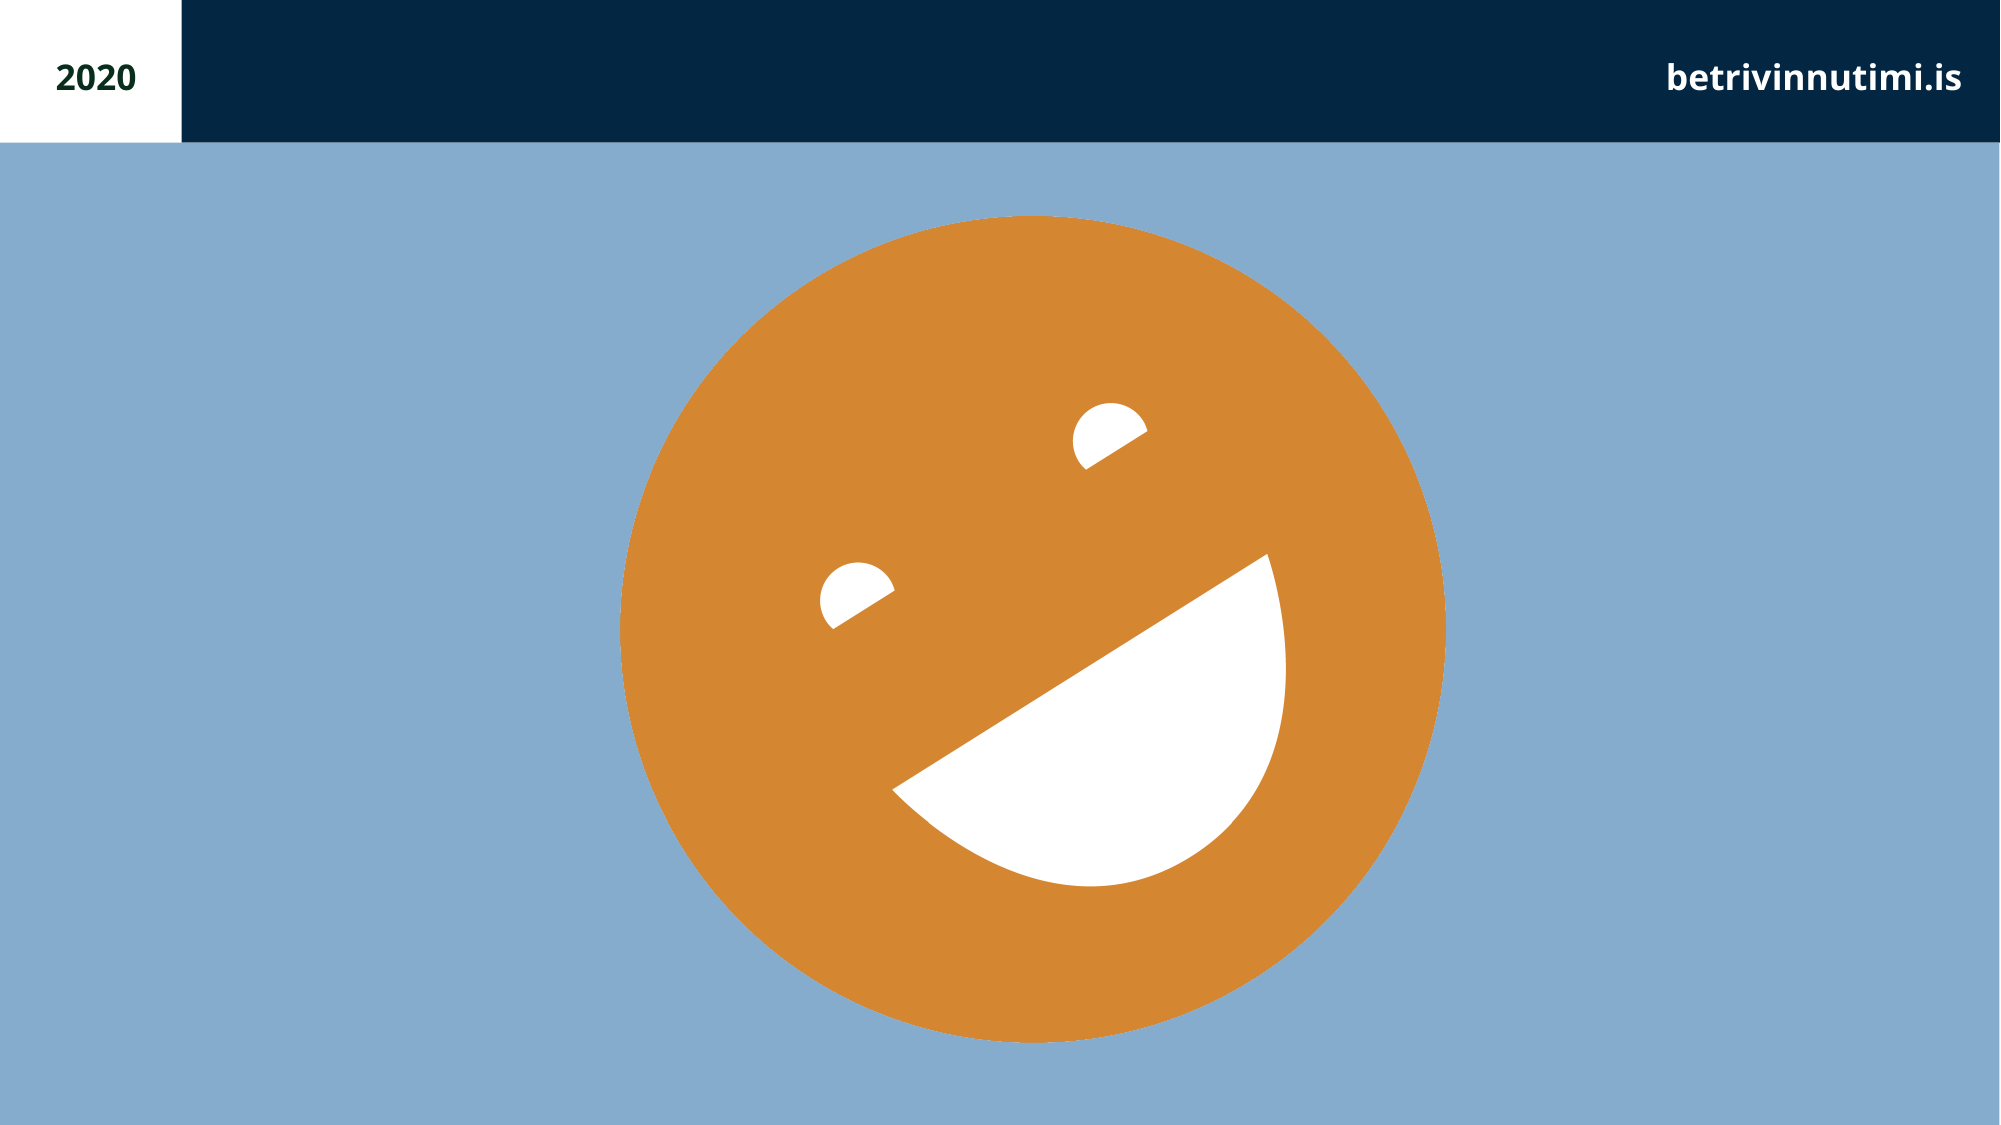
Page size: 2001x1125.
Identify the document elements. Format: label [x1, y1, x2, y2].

picture [516, 126, 1559, 1125]
